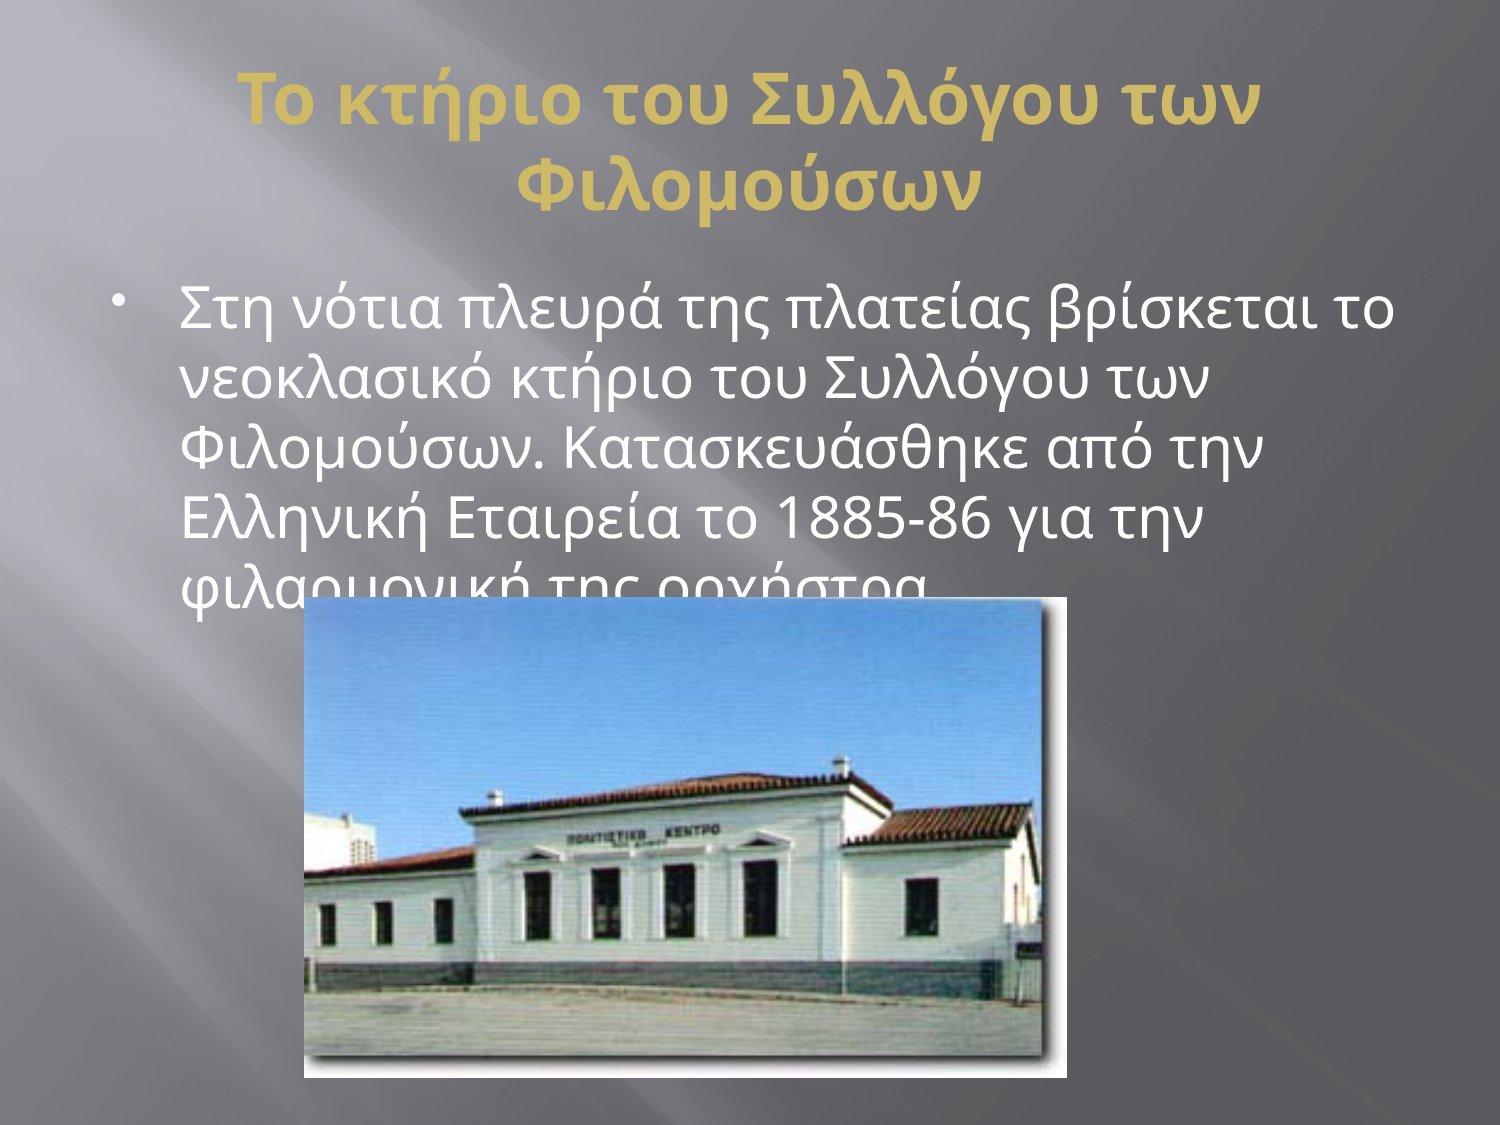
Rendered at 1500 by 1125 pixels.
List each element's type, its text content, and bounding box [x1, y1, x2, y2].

picture [304, 597, 1067, 1079]
title Το κτήριο του Συλλόγου των Φιλομούσων [75, 45, 1425, 233]
list Στη νότια πλευρά της πλατείας βρίσκεται το νεοκλασικό κτήριο του Συλλόγου των Φιλομούσων. Κατασκευάσθηκε από την Ελληνική Εταιρεία το 1885-86 για την φιλαρμονική της ορχήστρα. [75, 262, 1425, 762]
